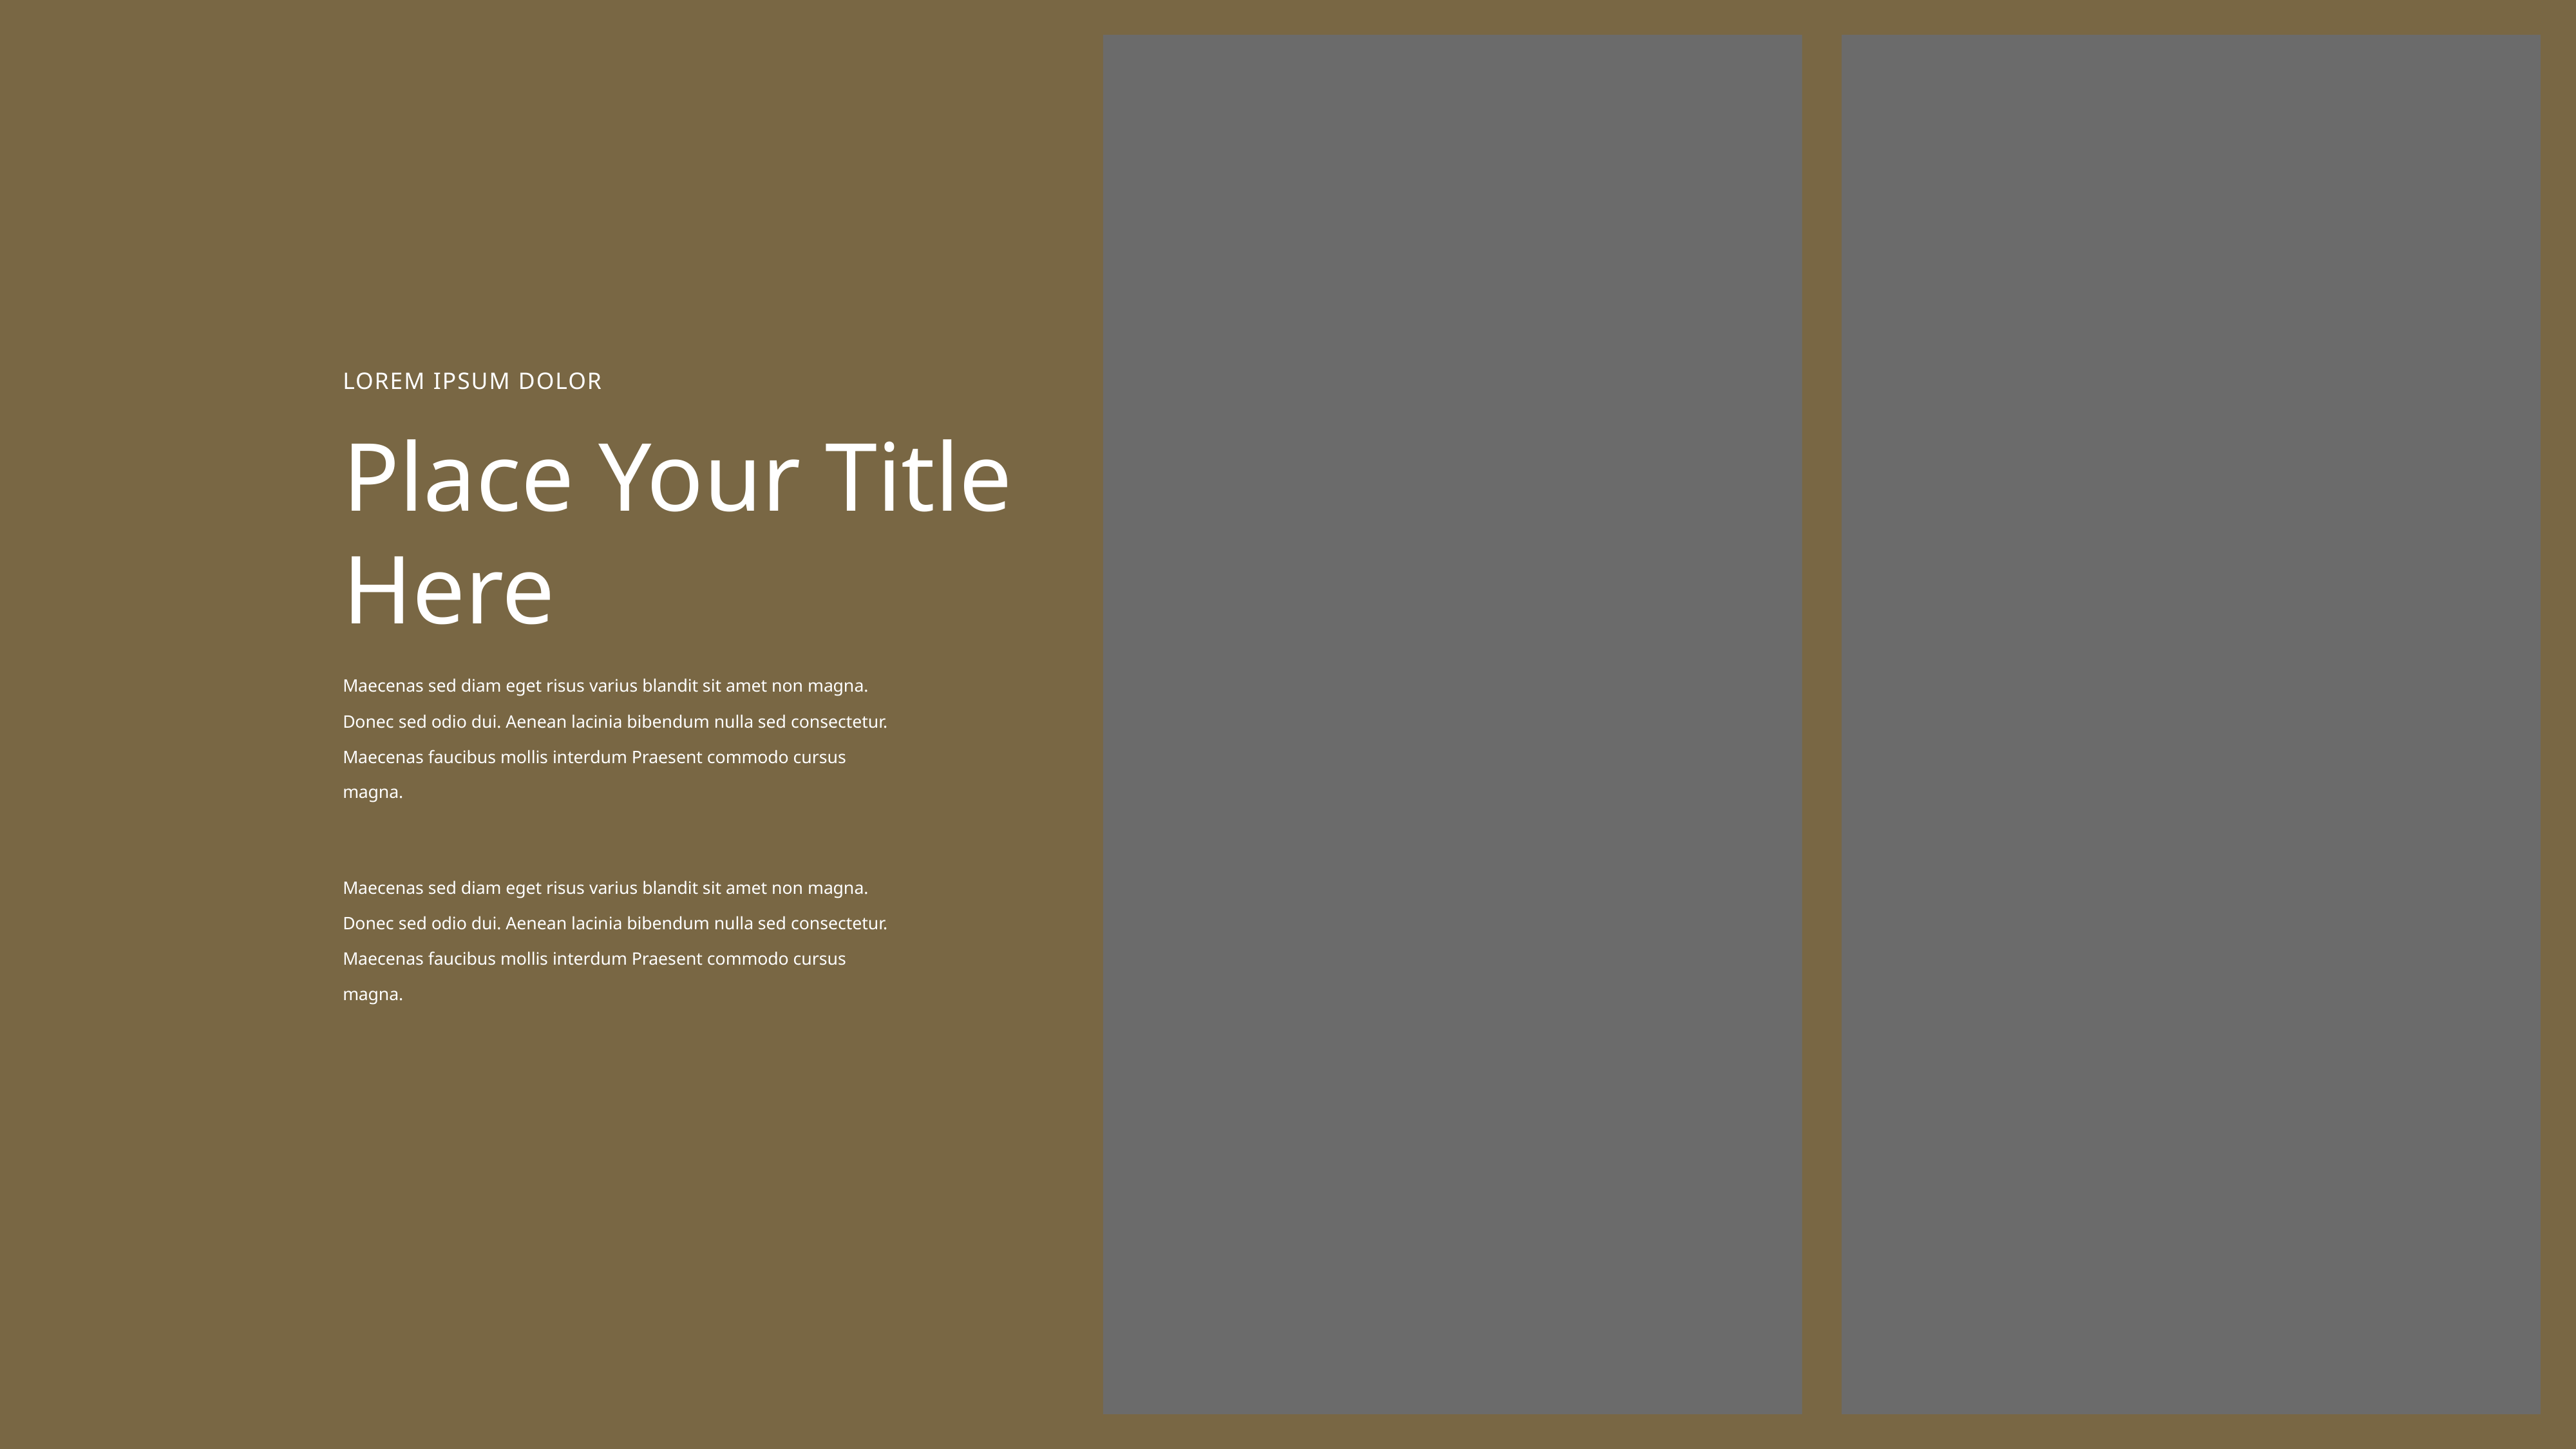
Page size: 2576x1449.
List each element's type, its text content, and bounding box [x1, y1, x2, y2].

text_box Lorem ipsum dolor [337, 361, 971, 399]
text_box Place Your Title Here [337, 412, 1019, 649]
picture [1103, 34, 1803, 1414]
picture [1841, 34, 2541, 1414]
text_box Maecenas sed diam eget risus varius blandit sit amet non magna. Donec sed odio dui. Aenean lacinia bibendum nulla sed consectetur. Maecenas faucibus mollis interdum Praesent commodo cursus magna. Maecenas sed diam eget risus varius blandit sit amet non magna. Donec sed odio dui. Aenean lacinia bibendum nulla sed consectetur. Maecenas faucibus mollis interdum Praesent commodo cursus magna. [337, 661, 916, 1016]
